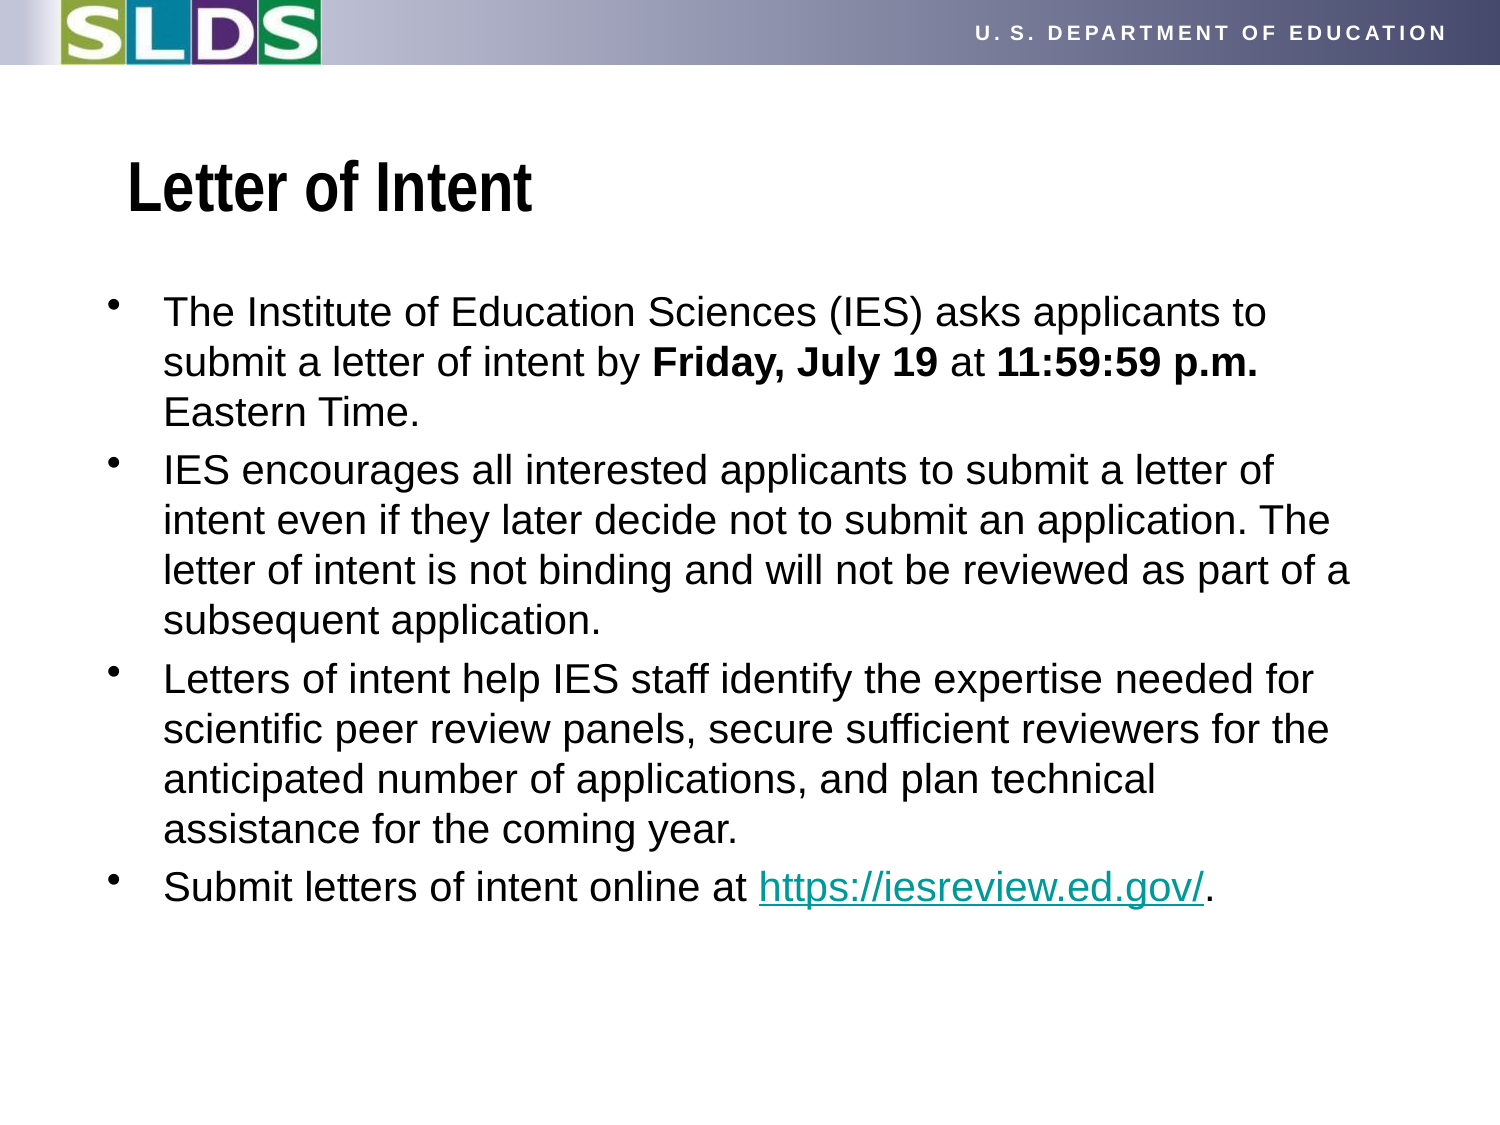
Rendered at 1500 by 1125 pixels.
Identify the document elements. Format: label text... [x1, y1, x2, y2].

picture [60, 0, 322, 65]
list The Institute of Education Sciences (IES) asks applicants to submit a letter of intent by Friday, July 19 at 11:59:59 p.m. Eastern Time. IES encourages all interested applicants to submit a letter of intent even if they later decide not to submit an application. The letter of intent is not binding and will not be reviewed as part of a subsequent application. Letters of intent help IES staff identify the expertise needed for scientific peer review panels, secure sufficient reviewers for the anticipated number of applications, and plan technical assistance for the coming year. Submit letters of intent online at https://iesreview.ed.gov/. [91, 276, 1368, 867]
title Letter of Intent [112, 89, 1388, 278]
